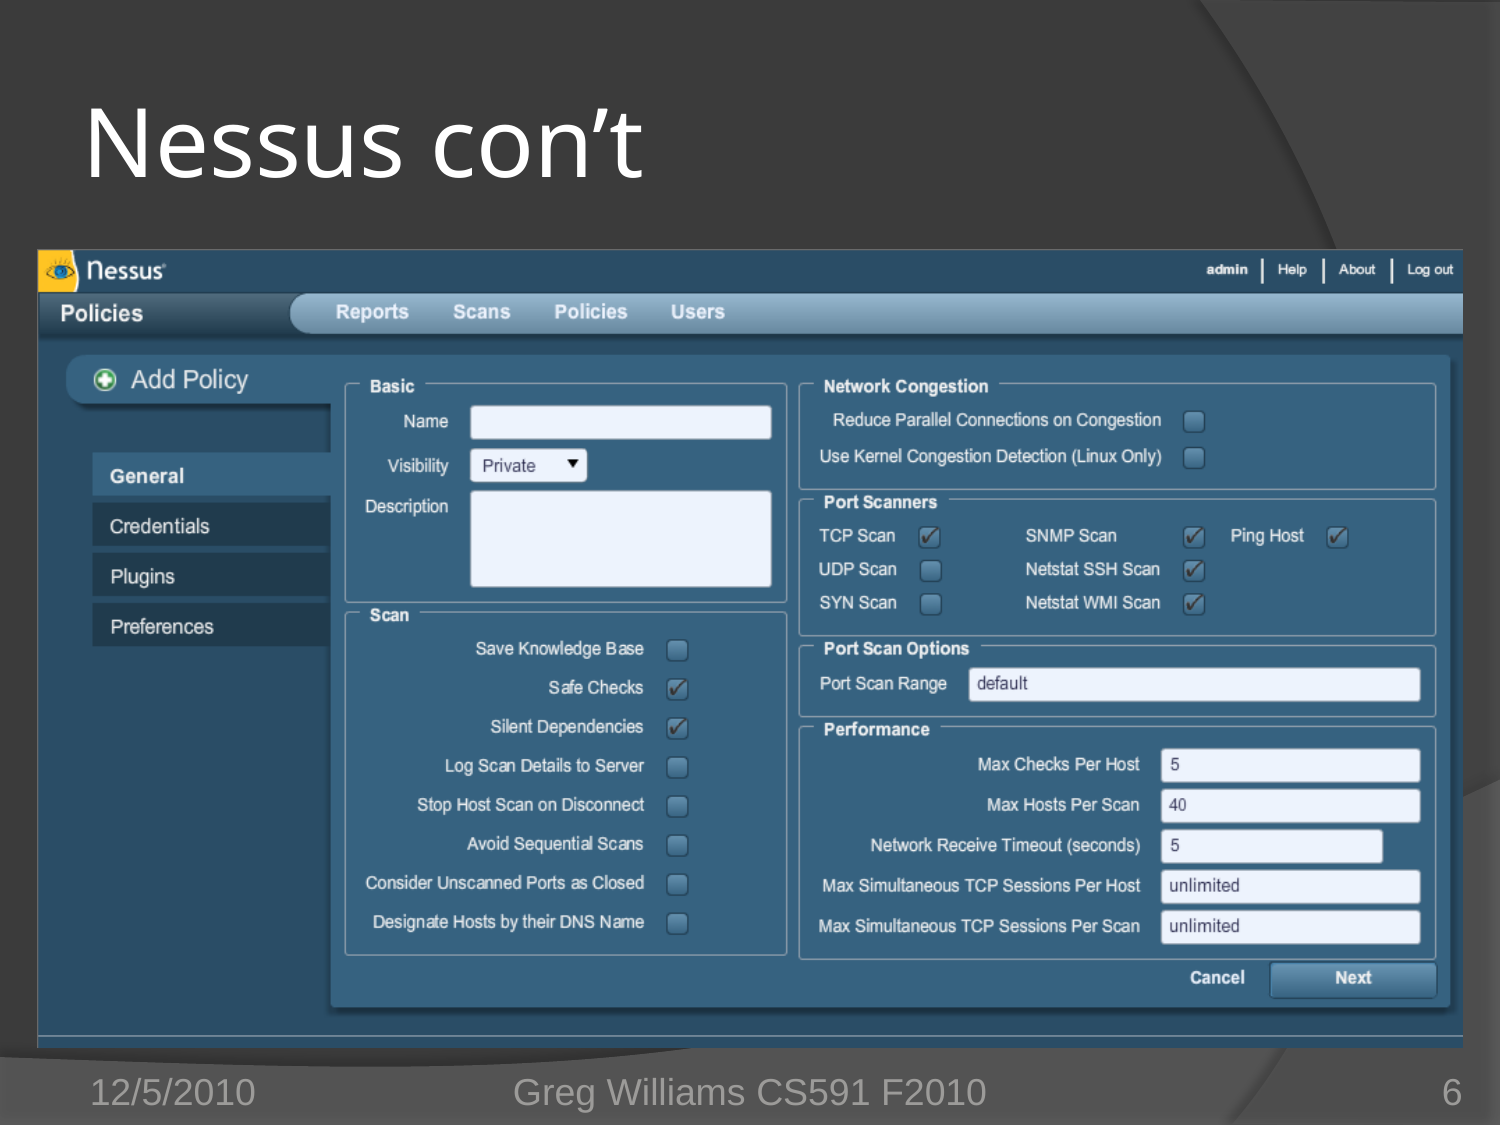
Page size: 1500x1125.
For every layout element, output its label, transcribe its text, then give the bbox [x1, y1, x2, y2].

footer Greg Williams CS591 F2010 [512, 1057, 988, 1114]
picture [37, 249, 1464, 1048]
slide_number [75, 1057, 425, 1114]
slide_number 6 [1337, 1057, 1463, 1114]
title Nessus con’t [75, 45, 1300, 233]
